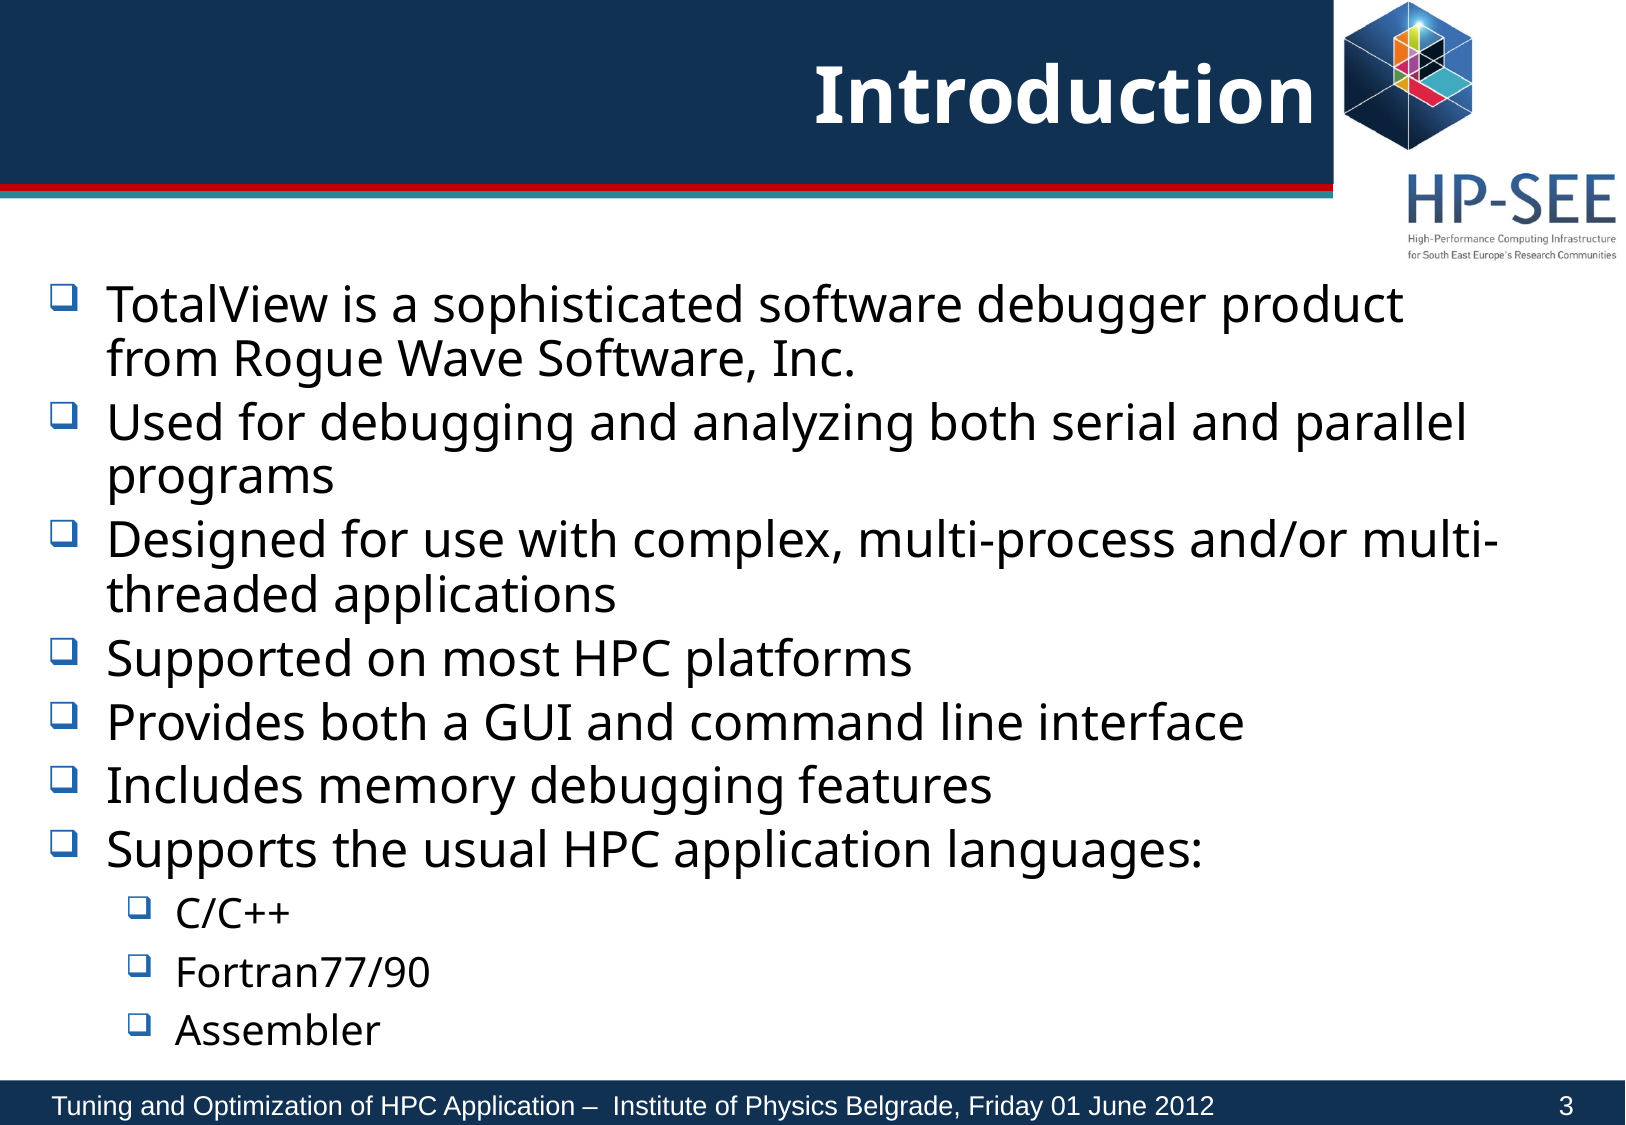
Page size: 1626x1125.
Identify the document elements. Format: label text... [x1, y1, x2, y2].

footer Tuning and Optimization of HPC Application – Institute of Physics Belgrade, Friday 01 June 2012 3 [0, 1080, 1625, 1125]
list TotalView is a sophisticated software debugger product from Rogue Wave Software, Inc. Used for debugging and analyzing both serial and parallel programs Designed for use with complex, multi-process and/or multi-threaded applications Supported on most HPC platforms Provides both a GUI and command line interface Includes memory debugging features Supports the usual HPC application languages: C/C++ Fortran77/90 Assembler [31, 270, 1594, 1079]
picture [1333, 0, 1625, 263]
title Introduction [0, 0, 1334, 185]
